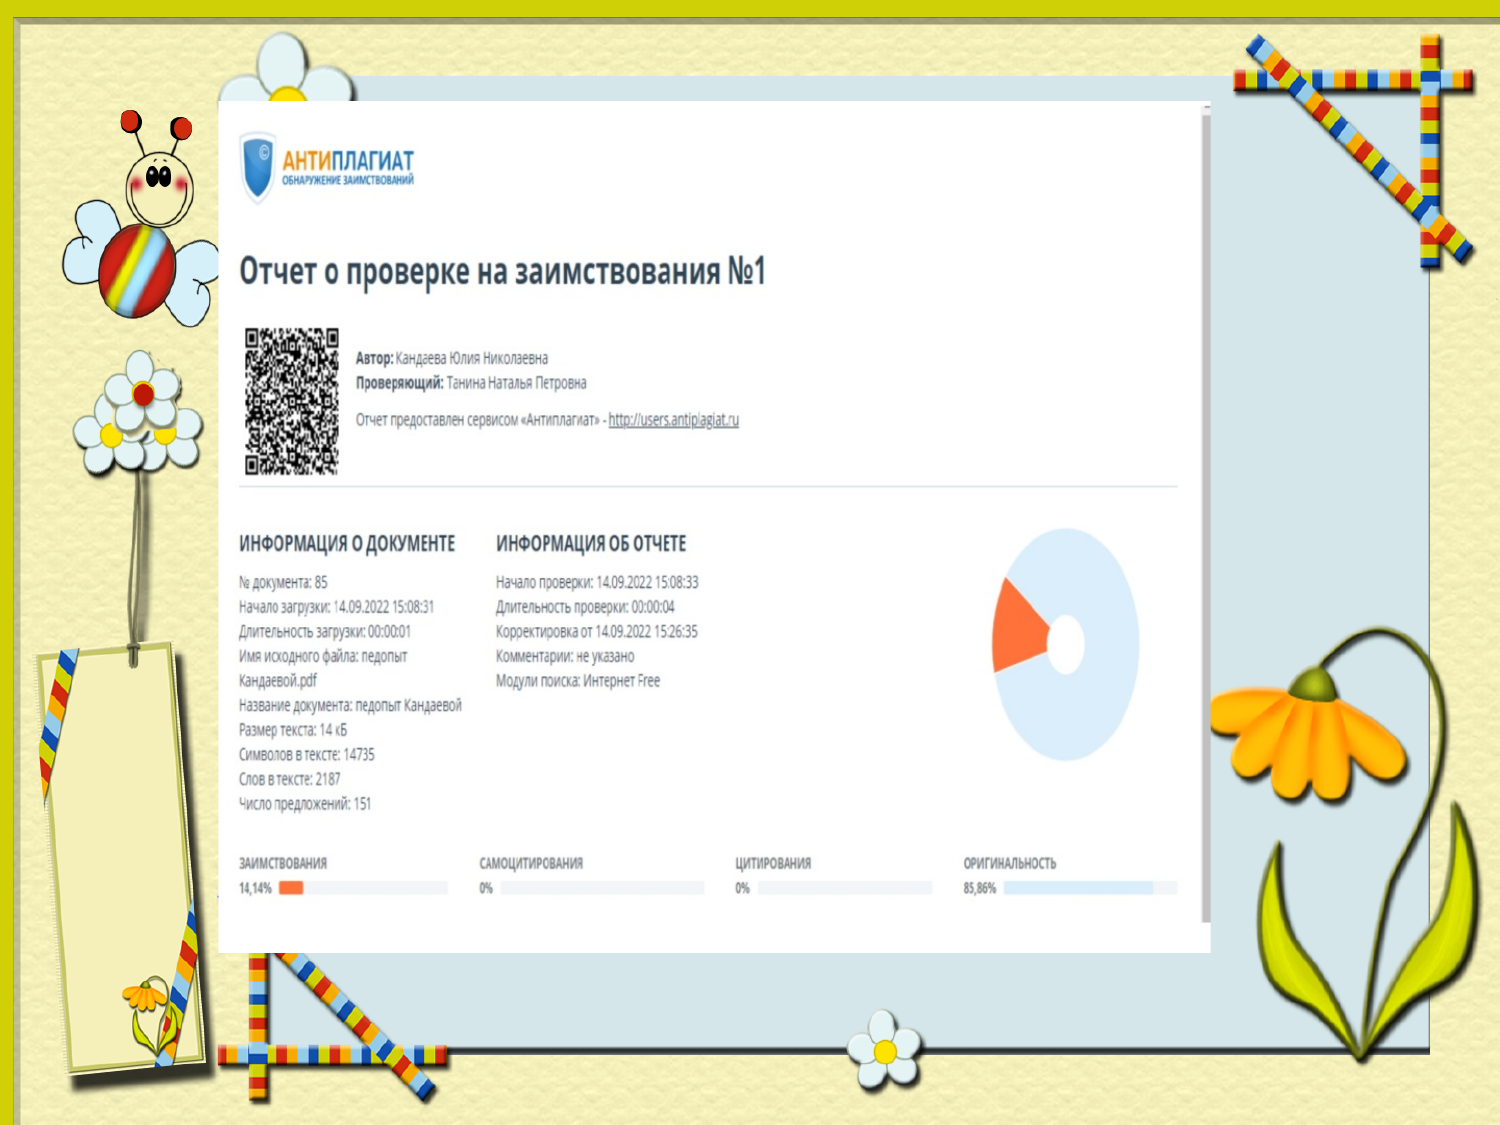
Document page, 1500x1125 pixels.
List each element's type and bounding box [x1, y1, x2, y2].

picture [0, 0, 1500, 1125]
list [218, 101, 1211, 953]
